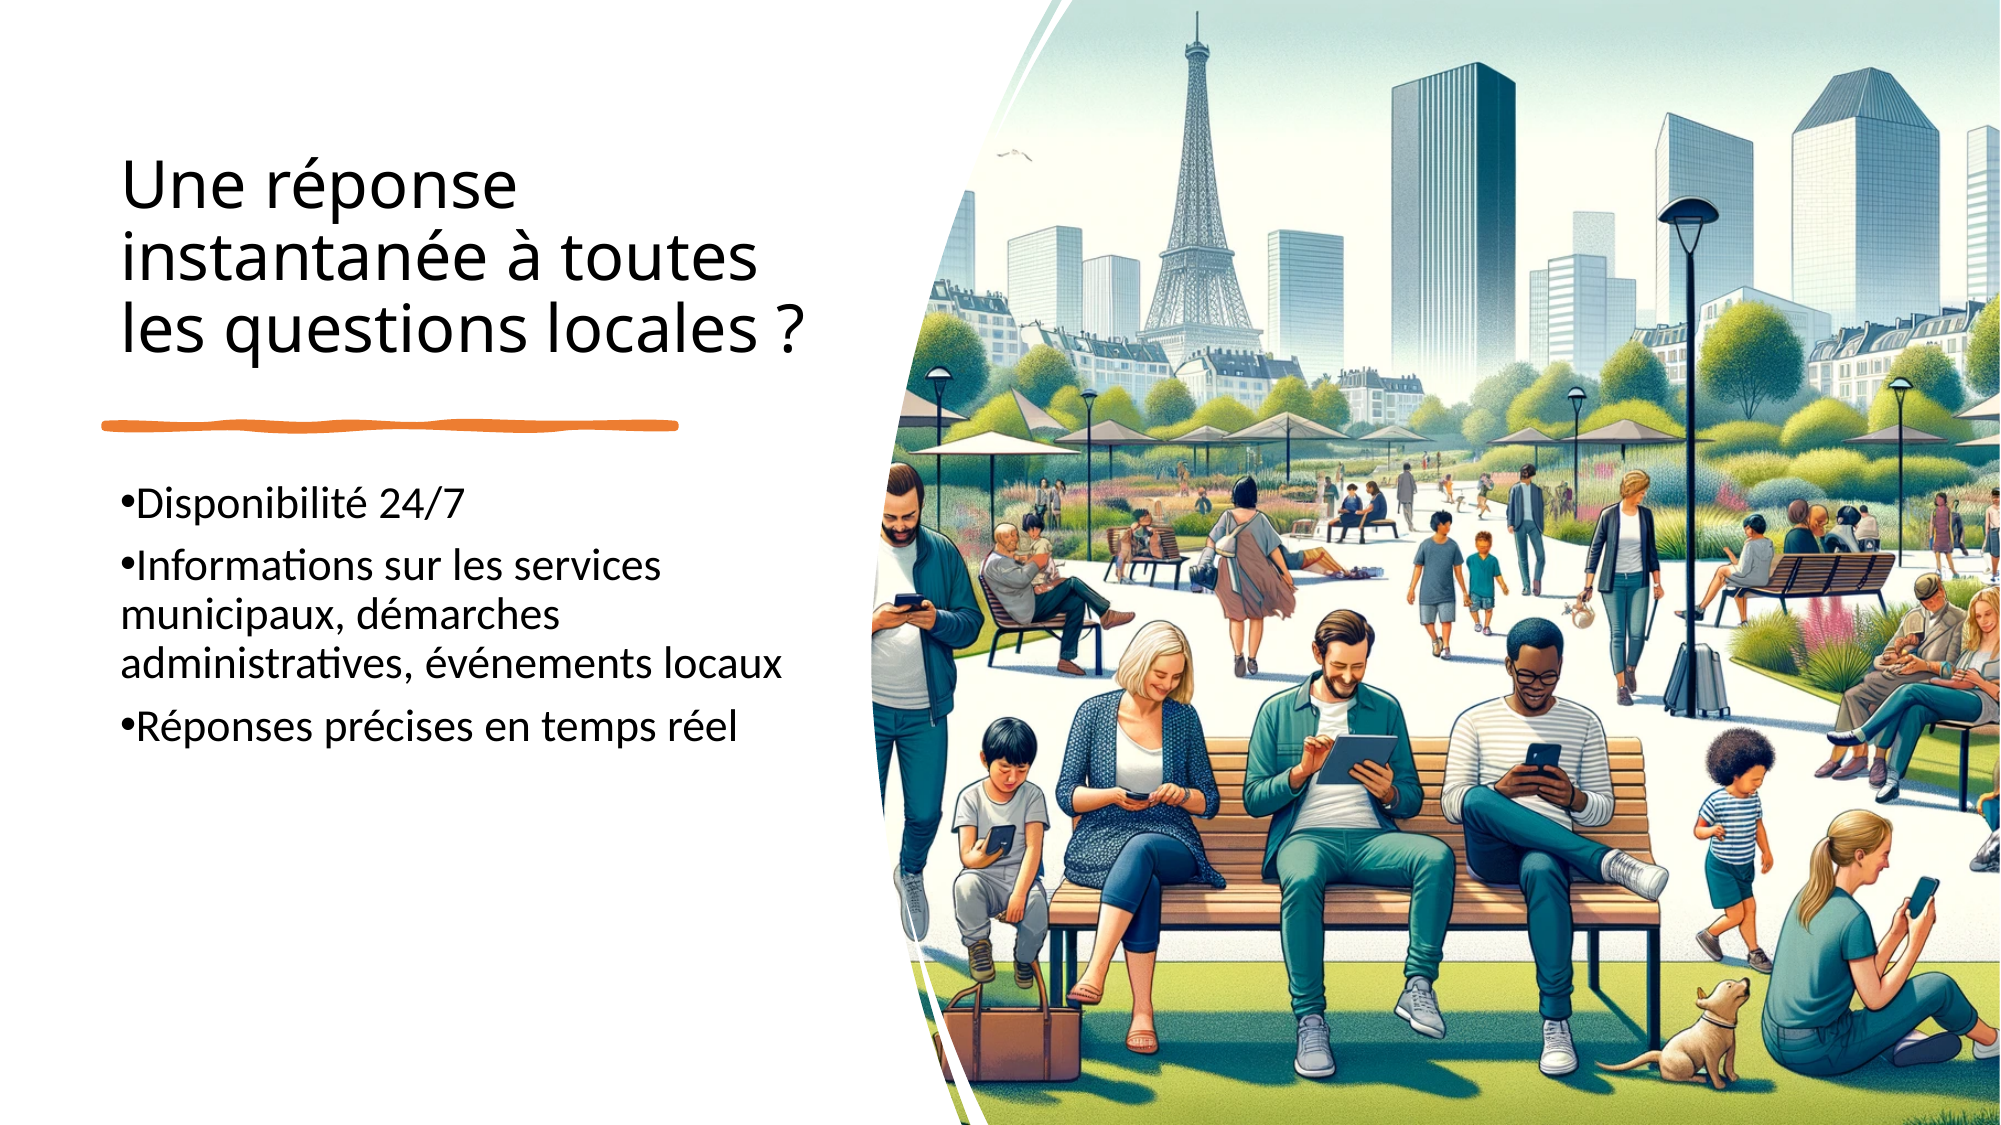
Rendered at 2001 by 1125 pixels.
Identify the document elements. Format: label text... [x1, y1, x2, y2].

text_box Disponibilité 24/7 Informations sur les services municipaux, démarches administratives, événements locaux Réponses précises en temps réel [104, 471, 802, 1016]
picture [871, 0, 2000, 1125]
text_box [103, 421, 676, 431]
text_box [0, 0, 871, 1125]
title Une réponse instantanée à toutes les questions locales ? [105, 53, 822, 375]
